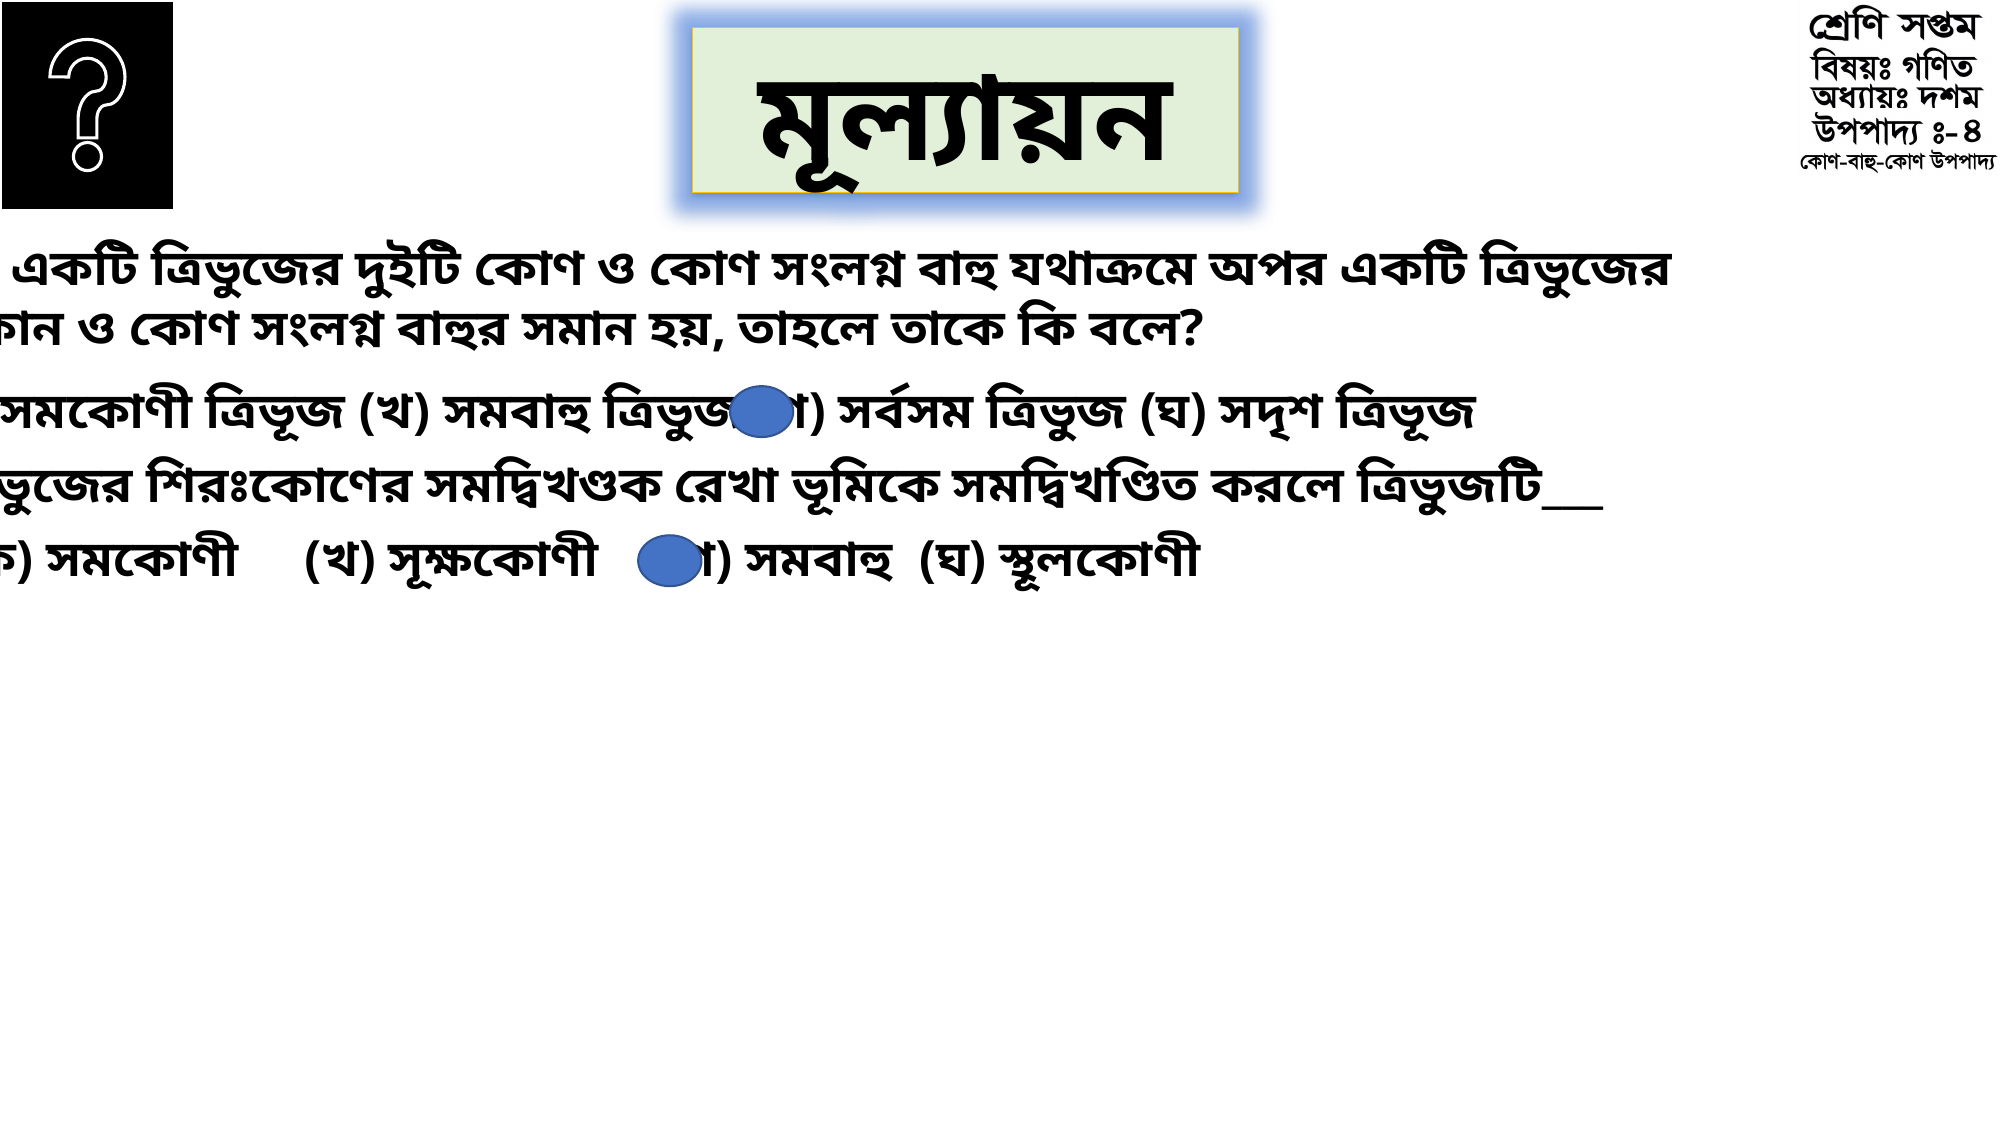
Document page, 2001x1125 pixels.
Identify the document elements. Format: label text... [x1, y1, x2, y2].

text_box মূল্যায়ন [692, 27, 1239, 193]
text_box ০১। যদি একটি ত্রিভুজের দুইটি কোণ ও কোণ সংলগ্ন বাহু যথাক্রমে অপর একটি ত্রিভুজের দুইটি কোন ও কোণ সংলগ্ন বাহুর সমান হয়, তাহলে তাকে কি বলে? [0, 227, 1687, 363]
text_box [637, 534, 703, 588]
text_box [728, 385, 795, 439]
text_box (ক) সমকোণী ত্রিভূজ (খ) সমবাহু ত্রিভুজ (গ) সর্বসম ত্রিভুজ (ঘ) সদৃশ ত্রিভূজ [0, 370, 1491, 444]
text_box (ক) সমকোণী (খ) সূক্ষকোণী (গ) সমবাহু (ঘ) স্থূলকোণী [0, 519, 1216, 594]
text_box ০২। ত্রিভুজের শিরঃকোণের সমদ্বিখণ্ডক রেখা ভূমিকে সমদ্বিখণ্ডিত করলে ত্রিভুজটি___ [0, 444, 1632, 520]
text_box [0, 0, 177, 212]
picture [1795, 0, 2000, 178]
